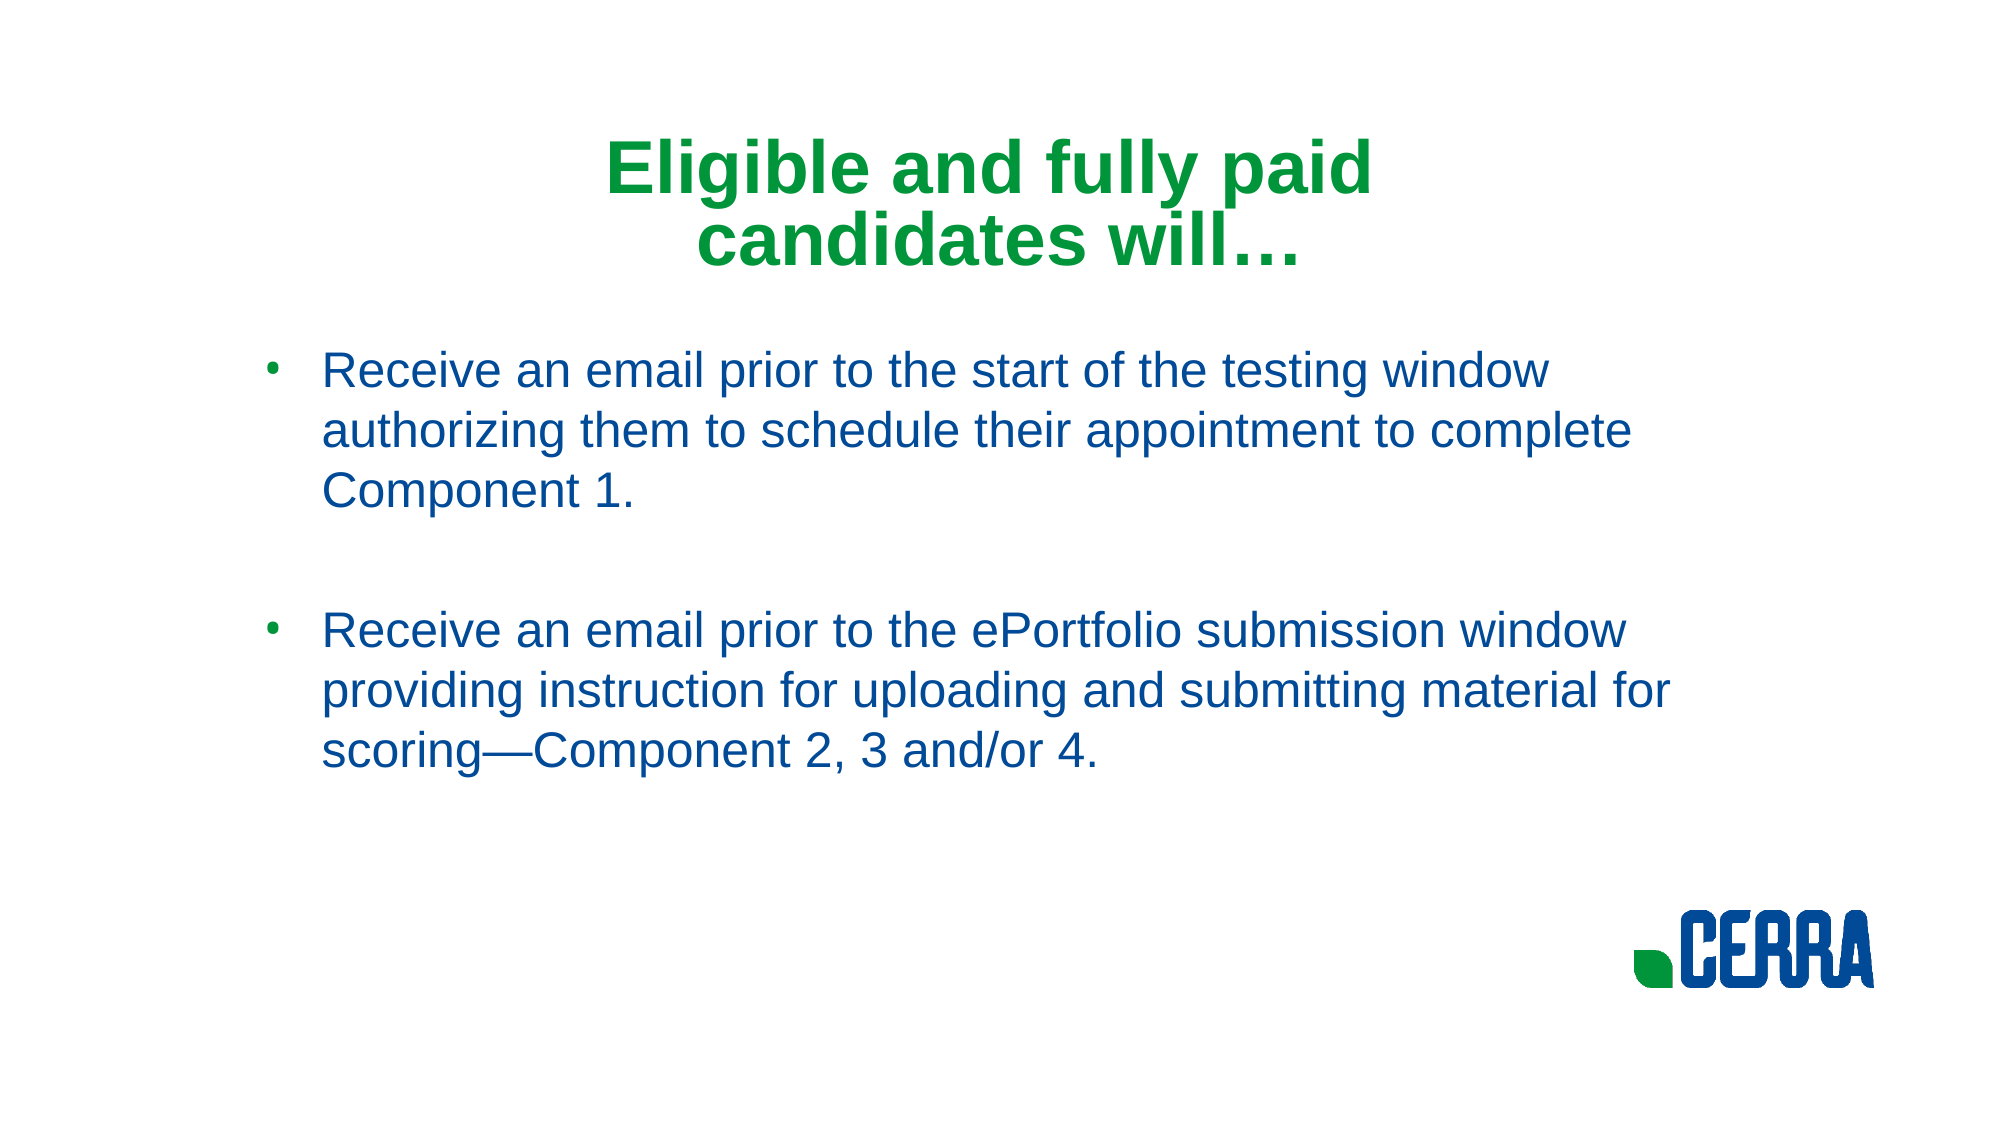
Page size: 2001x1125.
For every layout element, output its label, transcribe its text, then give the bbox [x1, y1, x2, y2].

list Receive an email prior to the start of the testing window authorizing them to schedule their appointment to complete Component 1. Receive an email prior to the ePortfolio submission window providing instruction for uploading and submitting material for scoring—Component 2, 3 and/or 4. [248, 329, 1752, 1018]
title Eligible and fully paid candidates will… [125, 50, 1876, 288]
picture [1752, 910, 1874, 988]
